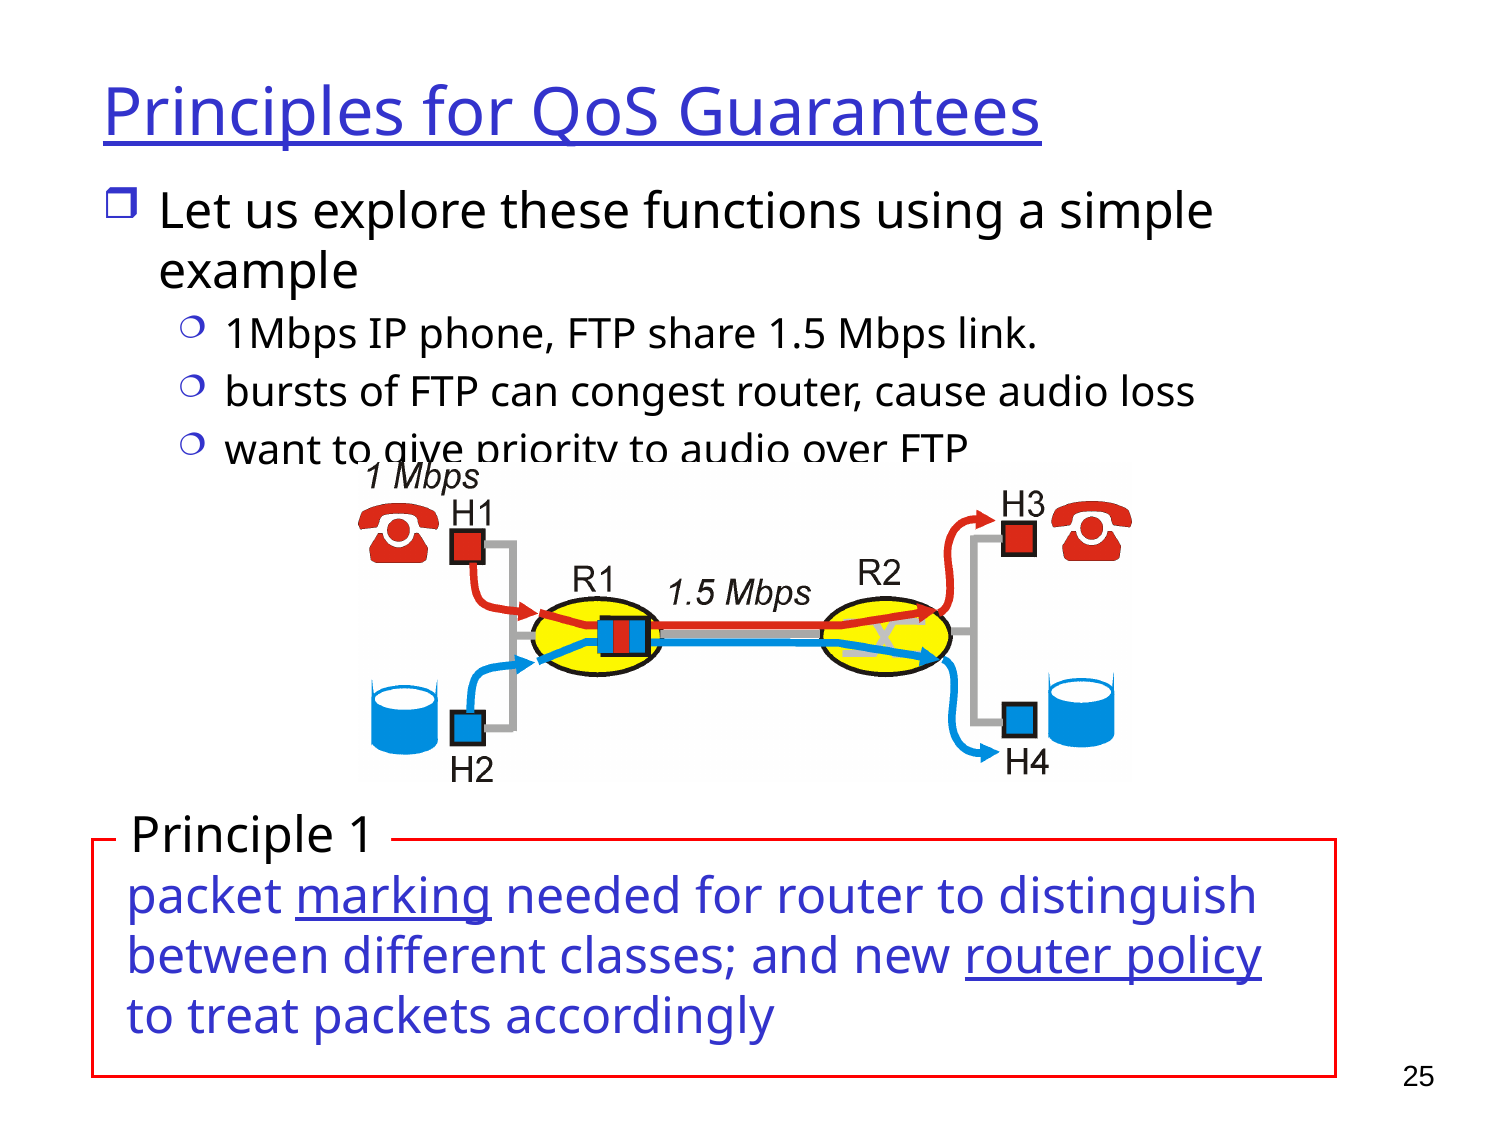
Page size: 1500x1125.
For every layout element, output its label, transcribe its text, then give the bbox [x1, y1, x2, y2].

text_box [92, 839, 1336, 1077]
title Principles for QoS Guarantees [87, 37, 1363, 170]
picture [358, 462, 1132, 782]
list Let us explore these functions using a simple example 1Mbps IP phone, FTP share 1.5 Mbps link. bursts of FTP can congest router, cause audio loss want to give priority to audio over FTP [87, 170, 1432, 481]
slide_number 25 [1338, 1049, 1451, 1125]
text_box Principle 1 [116, 794, 392, 870]
